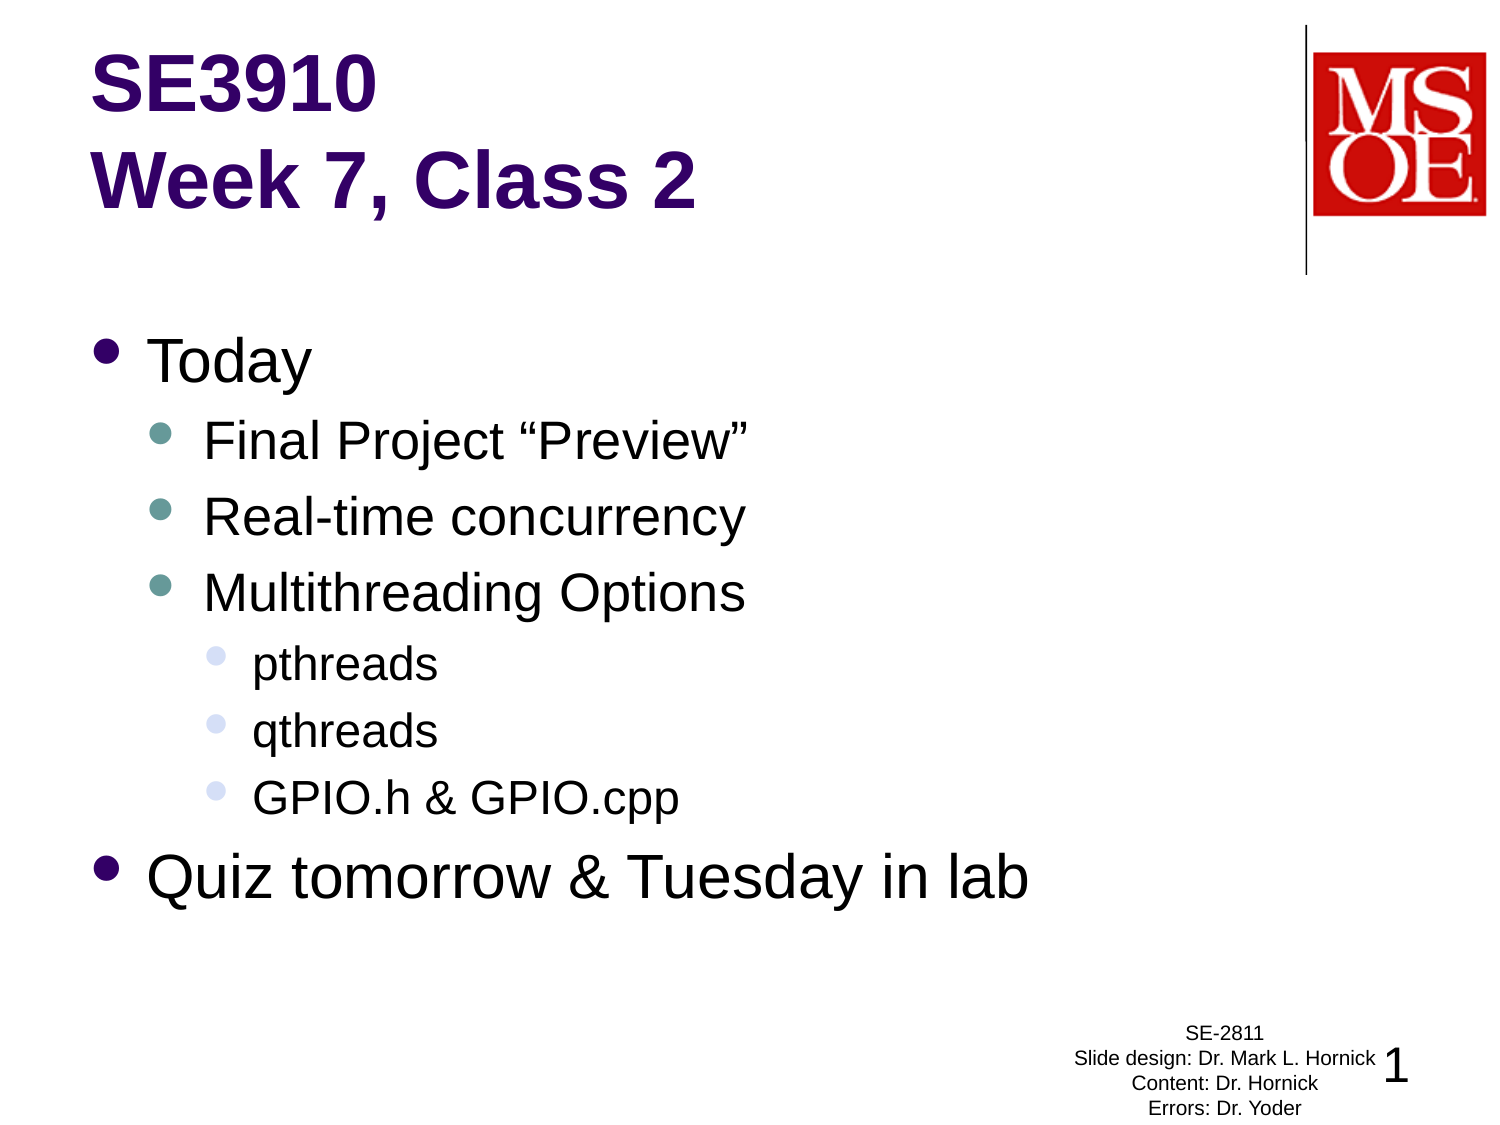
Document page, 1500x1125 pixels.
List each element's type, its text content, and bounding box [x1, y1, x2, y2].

slide_number 1 [1074, 1024, 1426, 1101]
footer SE-2811 Slide design: Dr. Mark L. Hornick Content: Dr. Hornick Errors: Dr. Yoder [987, 1012, 1463, 1088]
picture [1313, 37, 1488, 232]
title SE3910 Week 7, Class 2 [74, 19, 1313, 233]
list Today Final Project “Preview” Real-time concurrency Multithreading Options pthreads qthreads GPIO.h & GPIO.cpp Quiz tomorrow & Tuesday in lab [74, 312, 1426, 1088]
